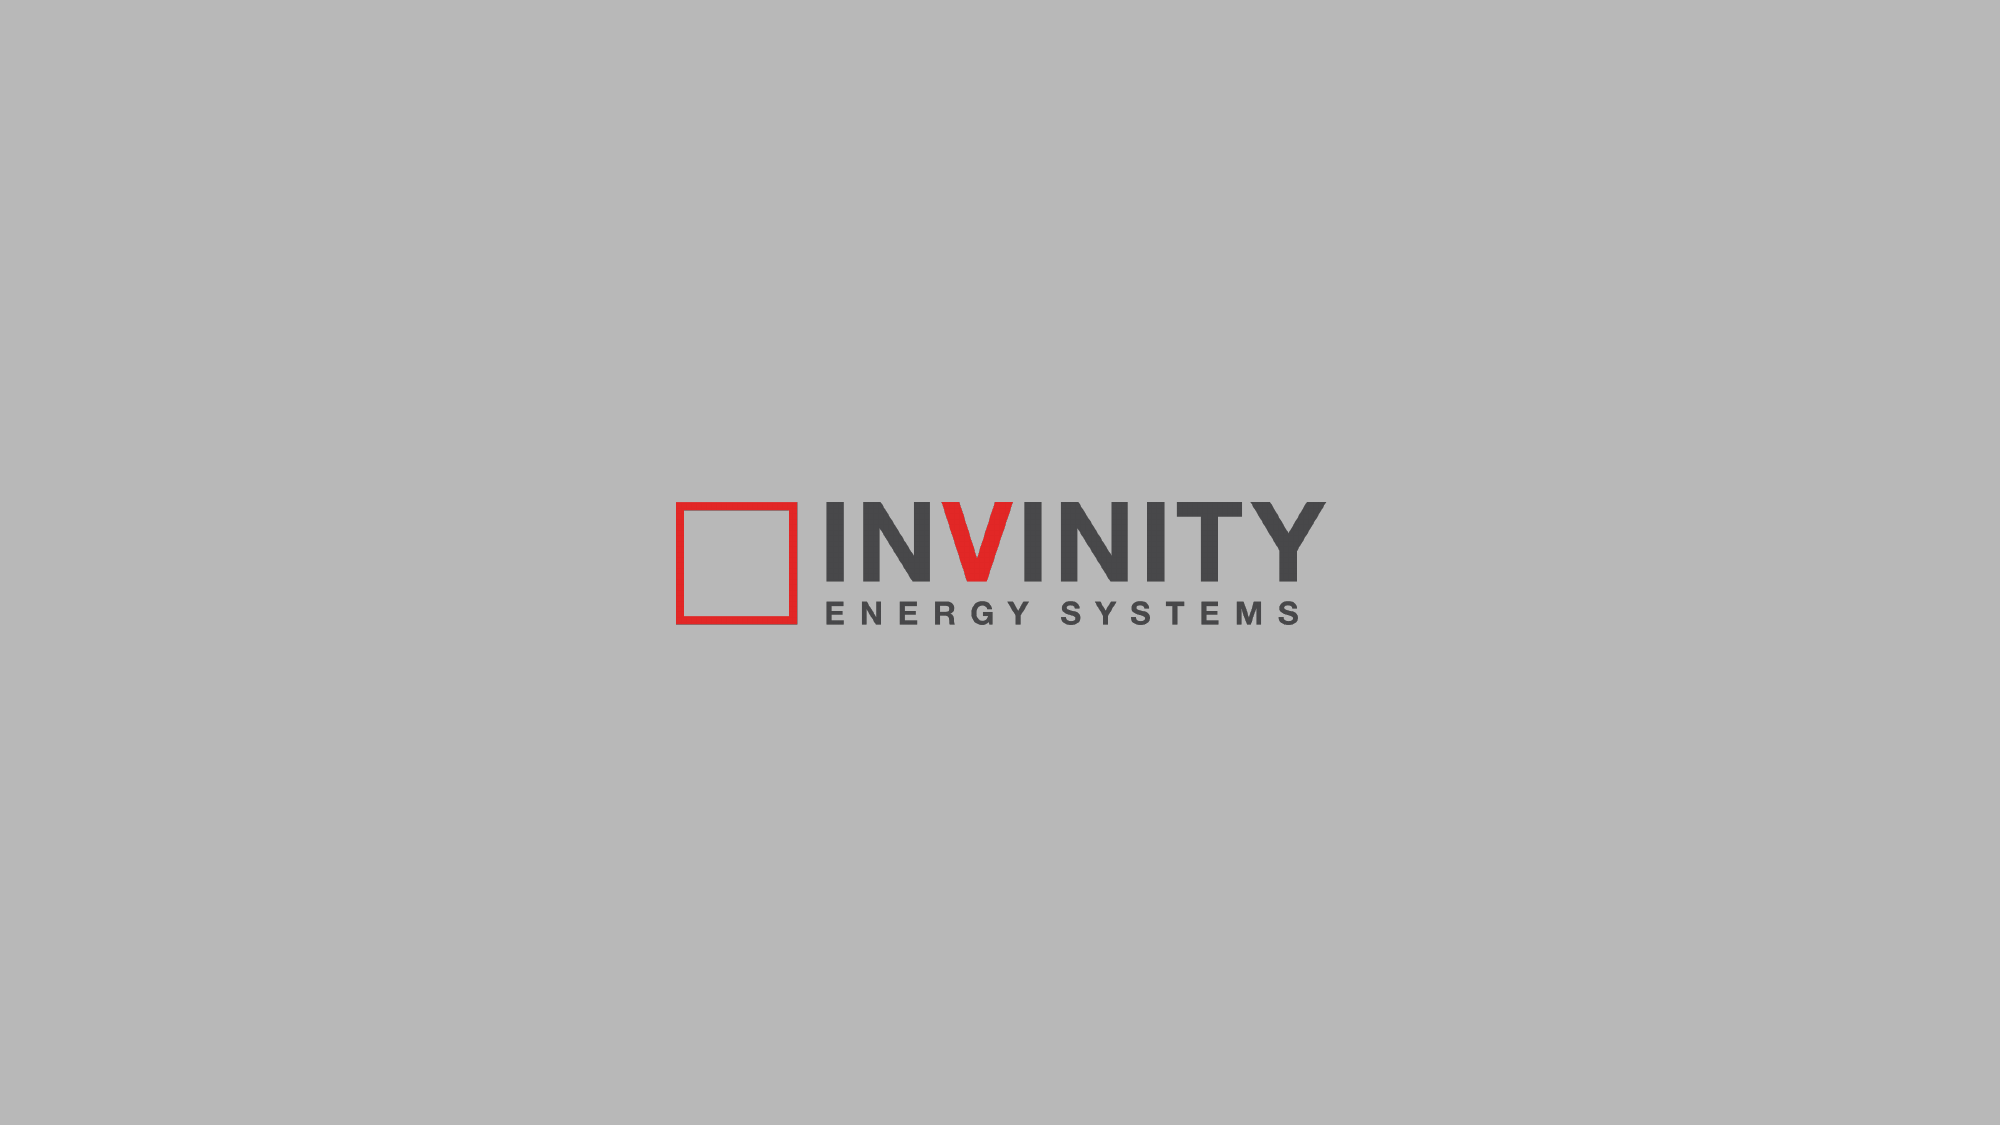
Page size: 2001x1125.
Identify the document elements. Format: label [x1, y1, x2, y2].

picture [641, 465, 1359, 661]
